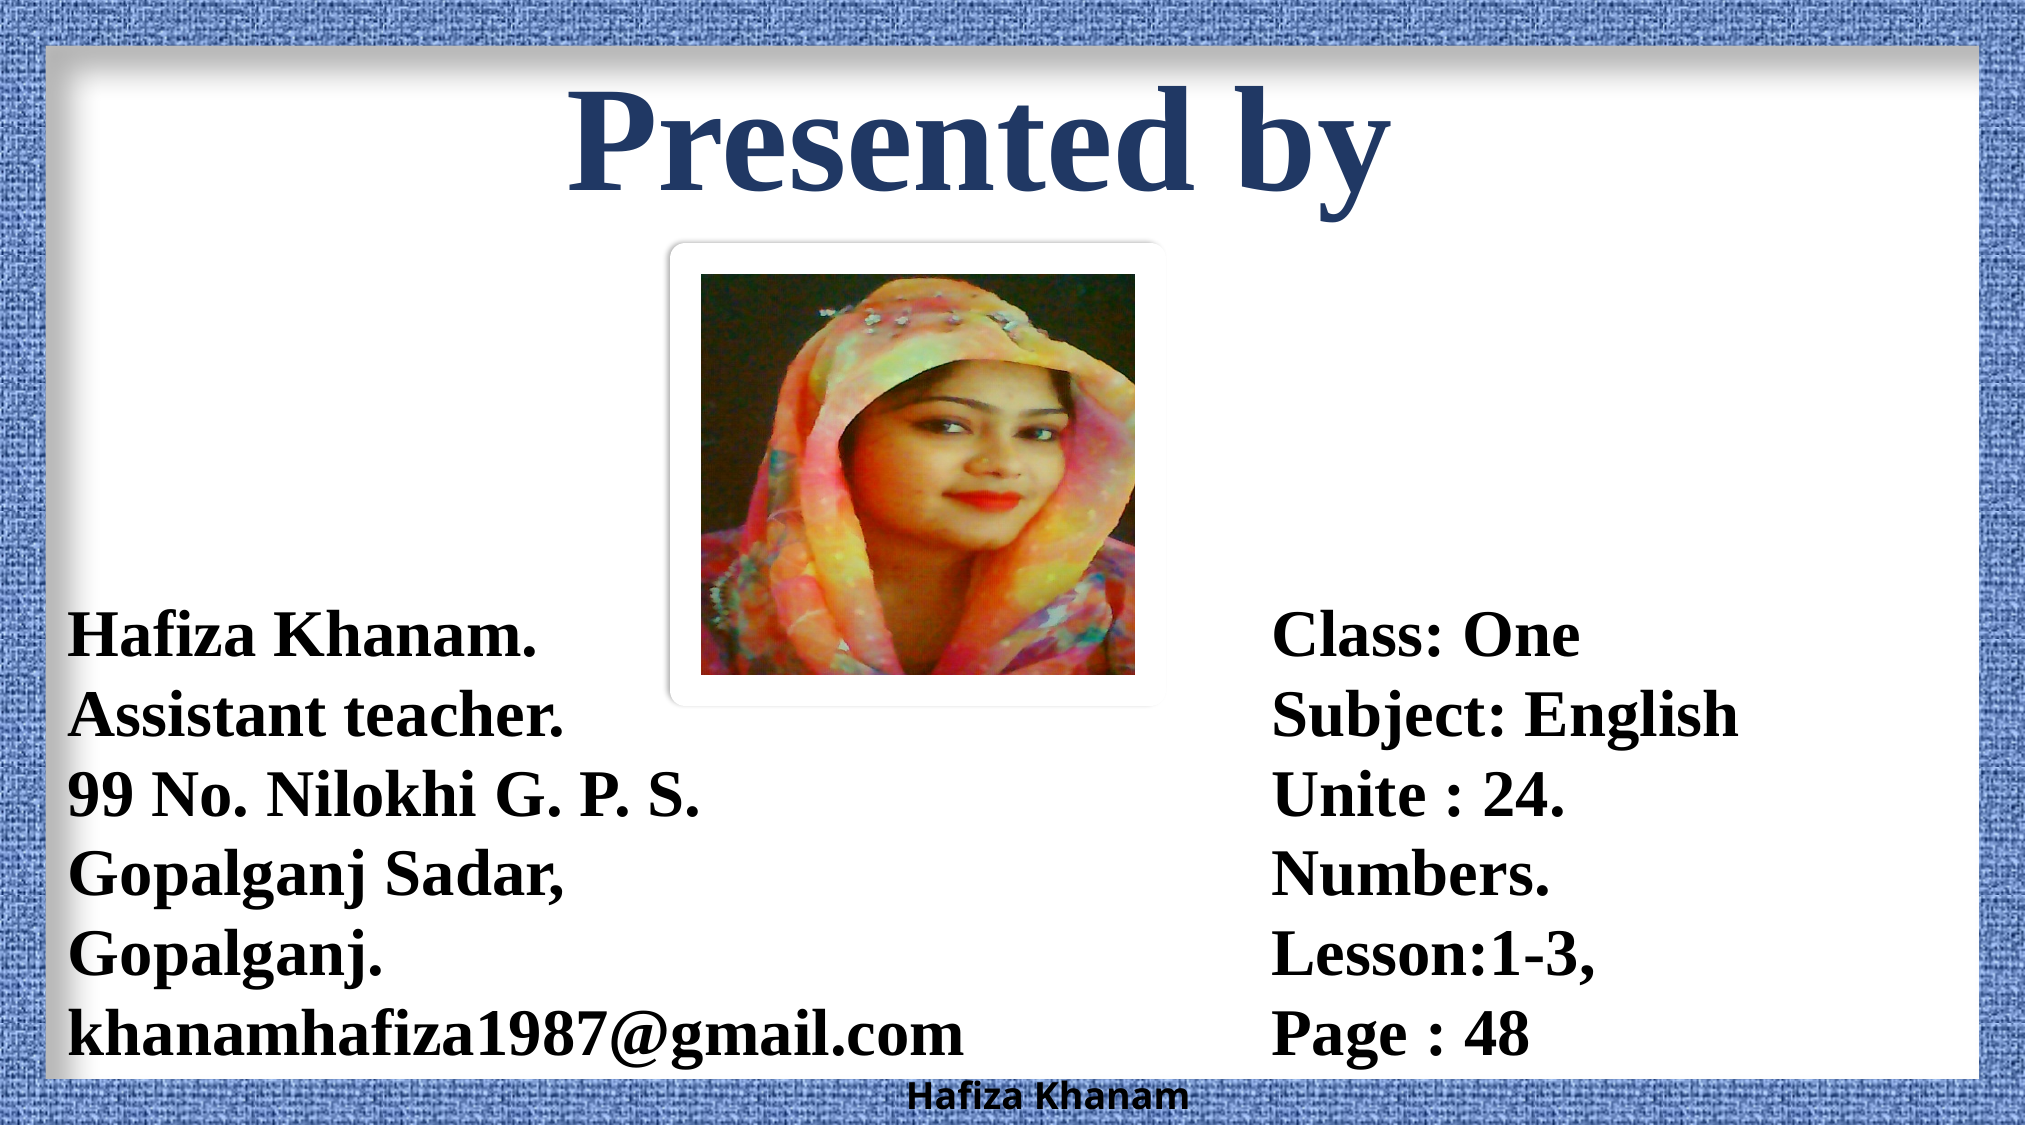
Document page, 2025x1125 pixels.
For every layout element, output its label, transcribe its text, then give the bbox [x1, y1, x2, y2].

text_box Presented by [551, 33, 1408, 229]
text_box Hafiza Khanam. Assistant teacher. 99 No. Nilokhi G. P. S. Gopalganj Sadar, Gopalganj. khanamhafiza1987@gmail.com [53, 581, 1103, 1077]
picture [0, 0, 2025, 1125]
text_box Class: One Subject: English Unite : 24. Numbers. Lesson:1-3, Page : 48 [1256, 581, 2006, 1077]
